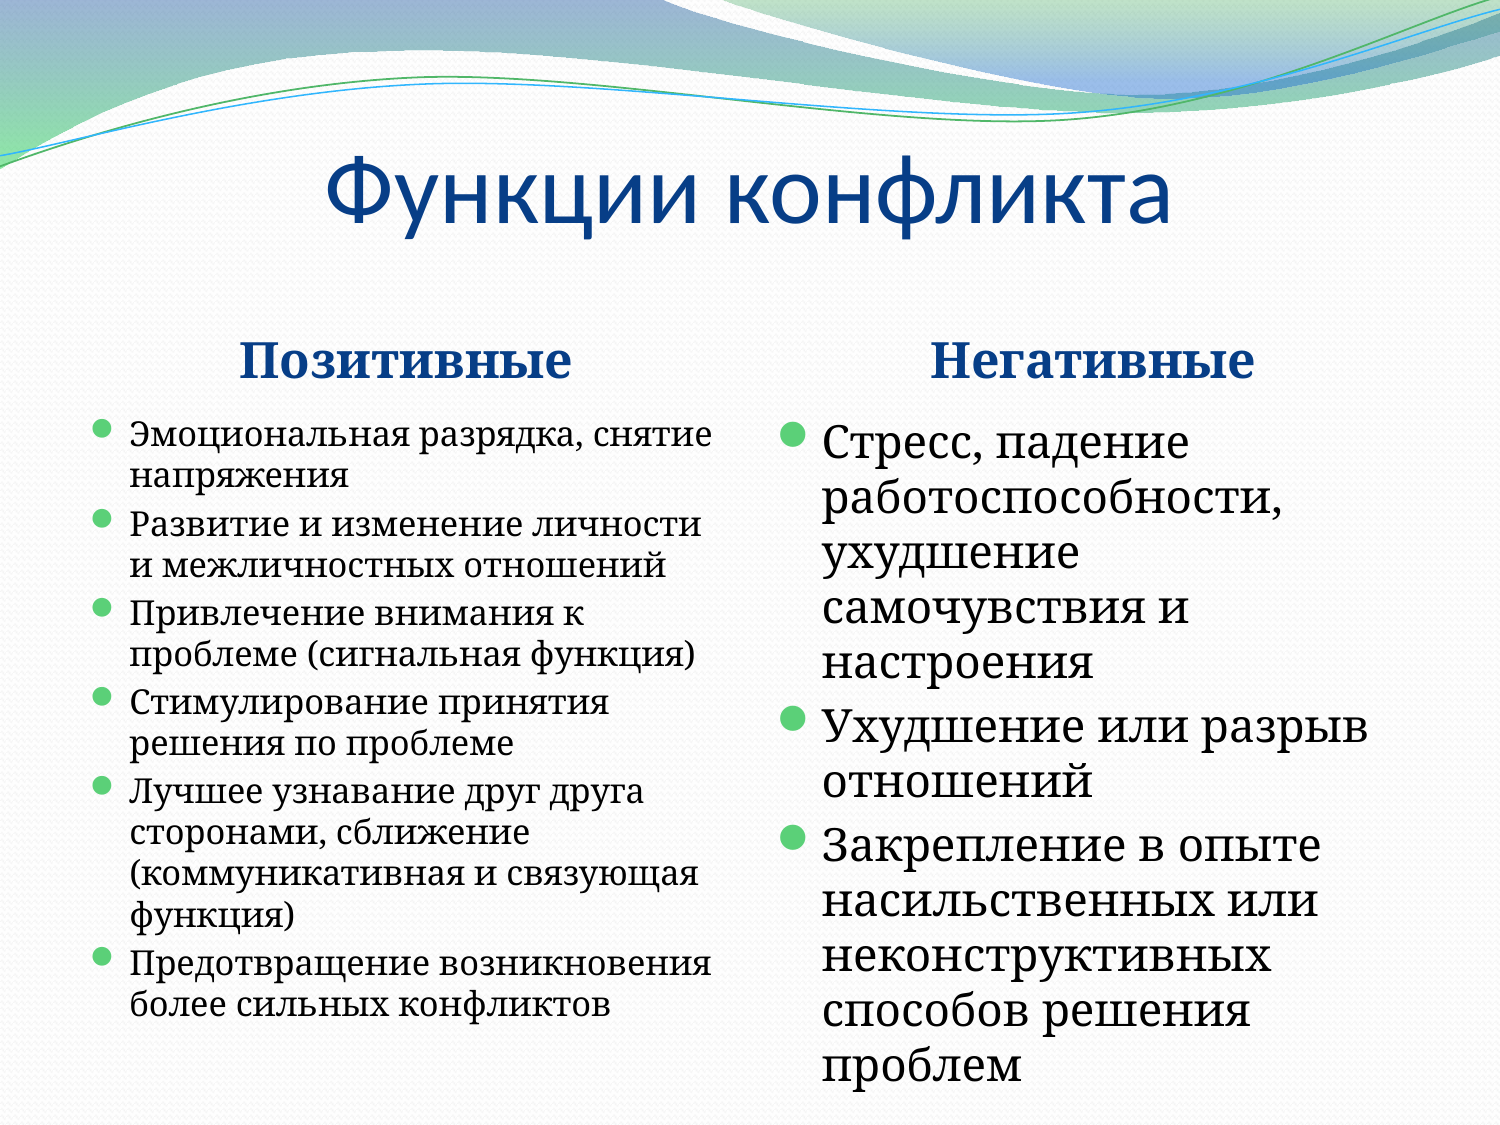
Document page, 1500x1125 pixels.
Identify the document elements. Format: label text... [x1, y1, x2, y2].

list Негативные [761, 305, 1425, 412]
list Позитивные [75, 304, 738, 412]
list Эмоциональная разрядка, снятие напряжения Развитие и изменение личности и межличностных отношений Привлечение внимания к проблеме (сигнальная функция) Стимулирование принятия решения по проблеме Лучшее узнавание друг друга сторонами, сближение (коммуникативная и связующая функция) Предотвращение возникновения более сильных конфликтов [75, 412, 738, 1044]
list Стресс, падение работоспособности, ухудшение самочувствия и настроения Ухудшение или разрыв отношений Закрепление в опыте насильственных или неконструктивных способов решения проблем [761, 412, 1425, 1044]
title Функции конфликта [75, 115, 1425, 244]
